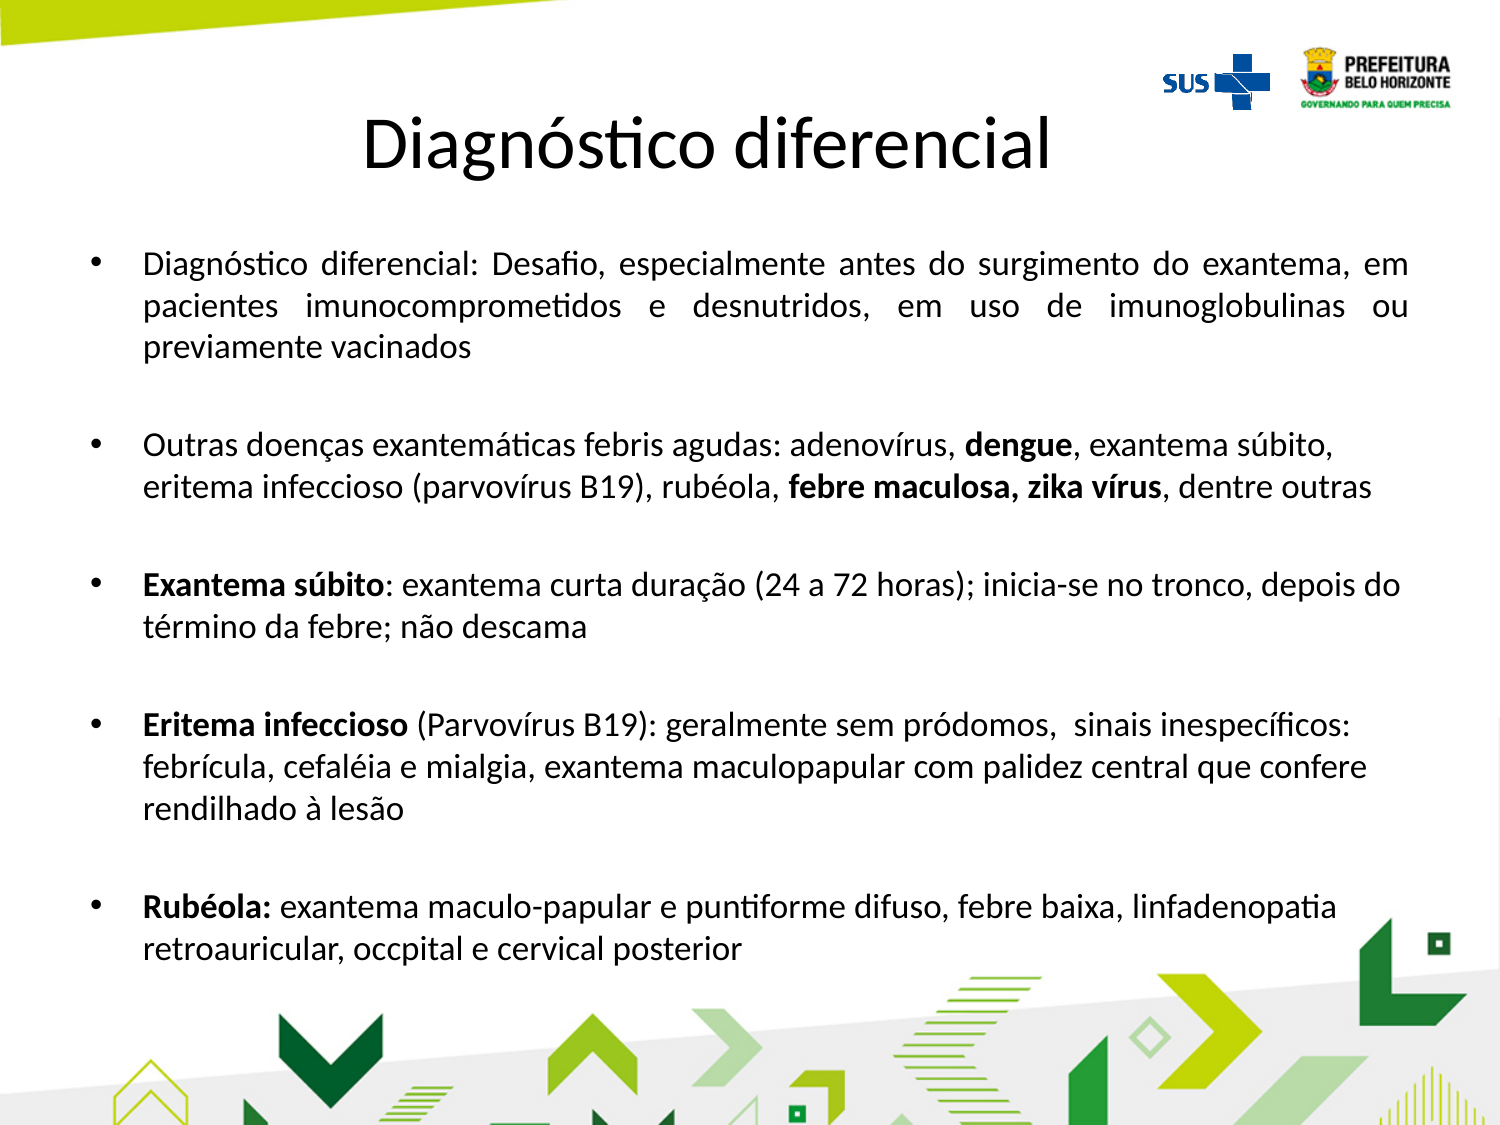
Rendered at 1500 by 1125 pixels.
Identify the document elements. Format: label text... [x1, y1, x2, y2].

picture [0, 0, 1500, 1125]
list Diagnóstico diferencial: Desafio, especialmente antes do surgimento do exantema, em pacientes imunocomprometidos e desnutridos, em uso de imunoglobulinas ou previamente vacinados Outras doenças exantemáticas febris agudas: adenovírus, dengue, exantema súbito, eritema infeccioso (parvovírus B19), rubéola, febre maculosa, zika vírus, dentre outras Exantema súbito: exantema curta duração (24 a 72 horas); inicia-se no tronco, depois do término da febre; não descama Eritema infeccioso (Parvovírus B19): geralmente sem pródomos, sinais inespecíficos: febrícula, cefaléia e mialgia, exantema maculopapular com palidez central que confere rendilhado à lesão Rubéola: exantema maculo-papular e puntiforme difuso, febre baixa, linfadenopatia retroauricular, occpital e cervical posterior [75, 232, 1425, 976]
title Diagnóstico diferencial [75, 45, 1341, 232]
